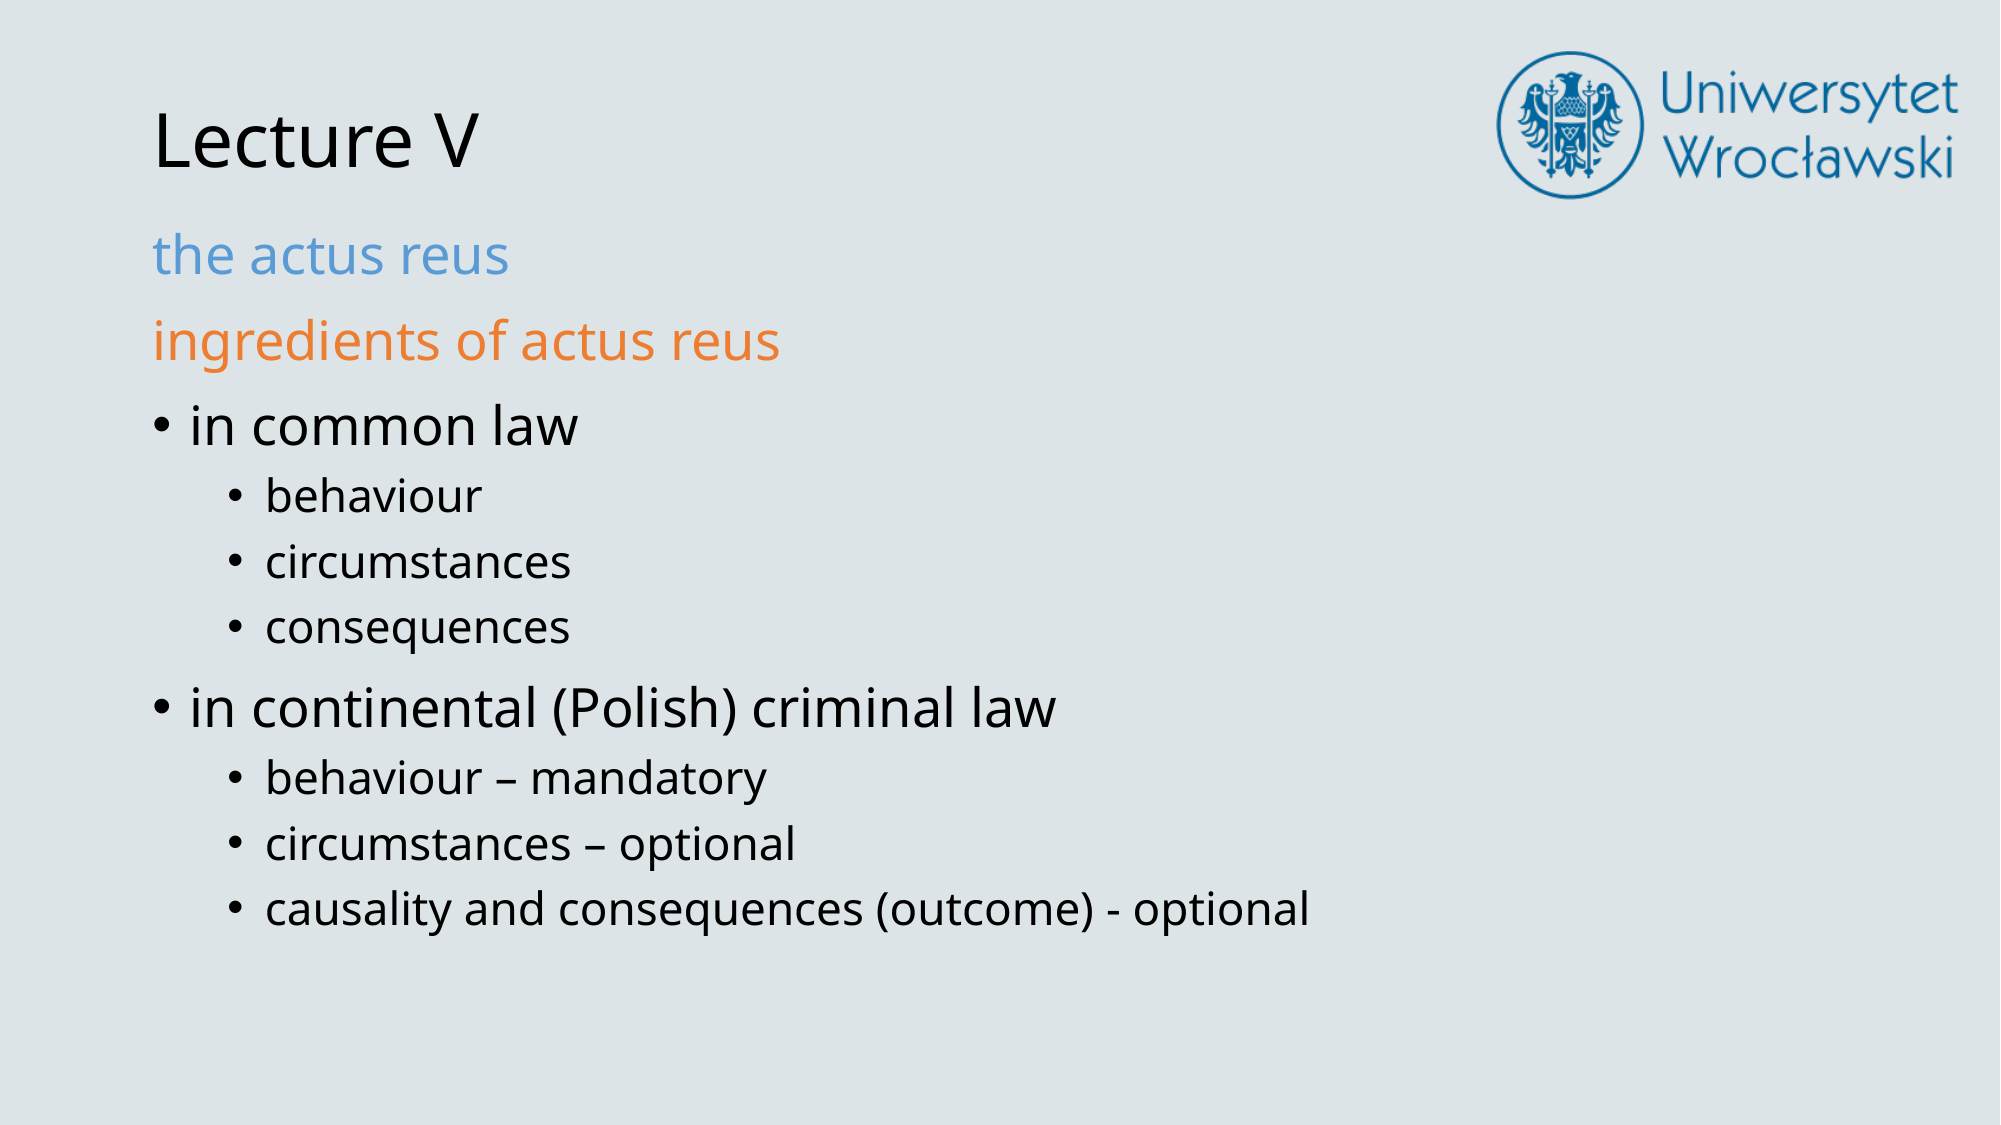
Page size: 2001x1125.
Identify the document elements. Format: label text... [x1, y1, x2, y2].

picture [1455, 0, 2000, 252]
title Lecture V [137, 34, 1455, 212]
list the actus reus ingredients of actus reus in common law behaviour circumstances consequences in continental (Polish) criminal law behaviour – mandatory circumstances – optional causality and consequences (outcome) - optional [137, 212, 1939, 1125]
